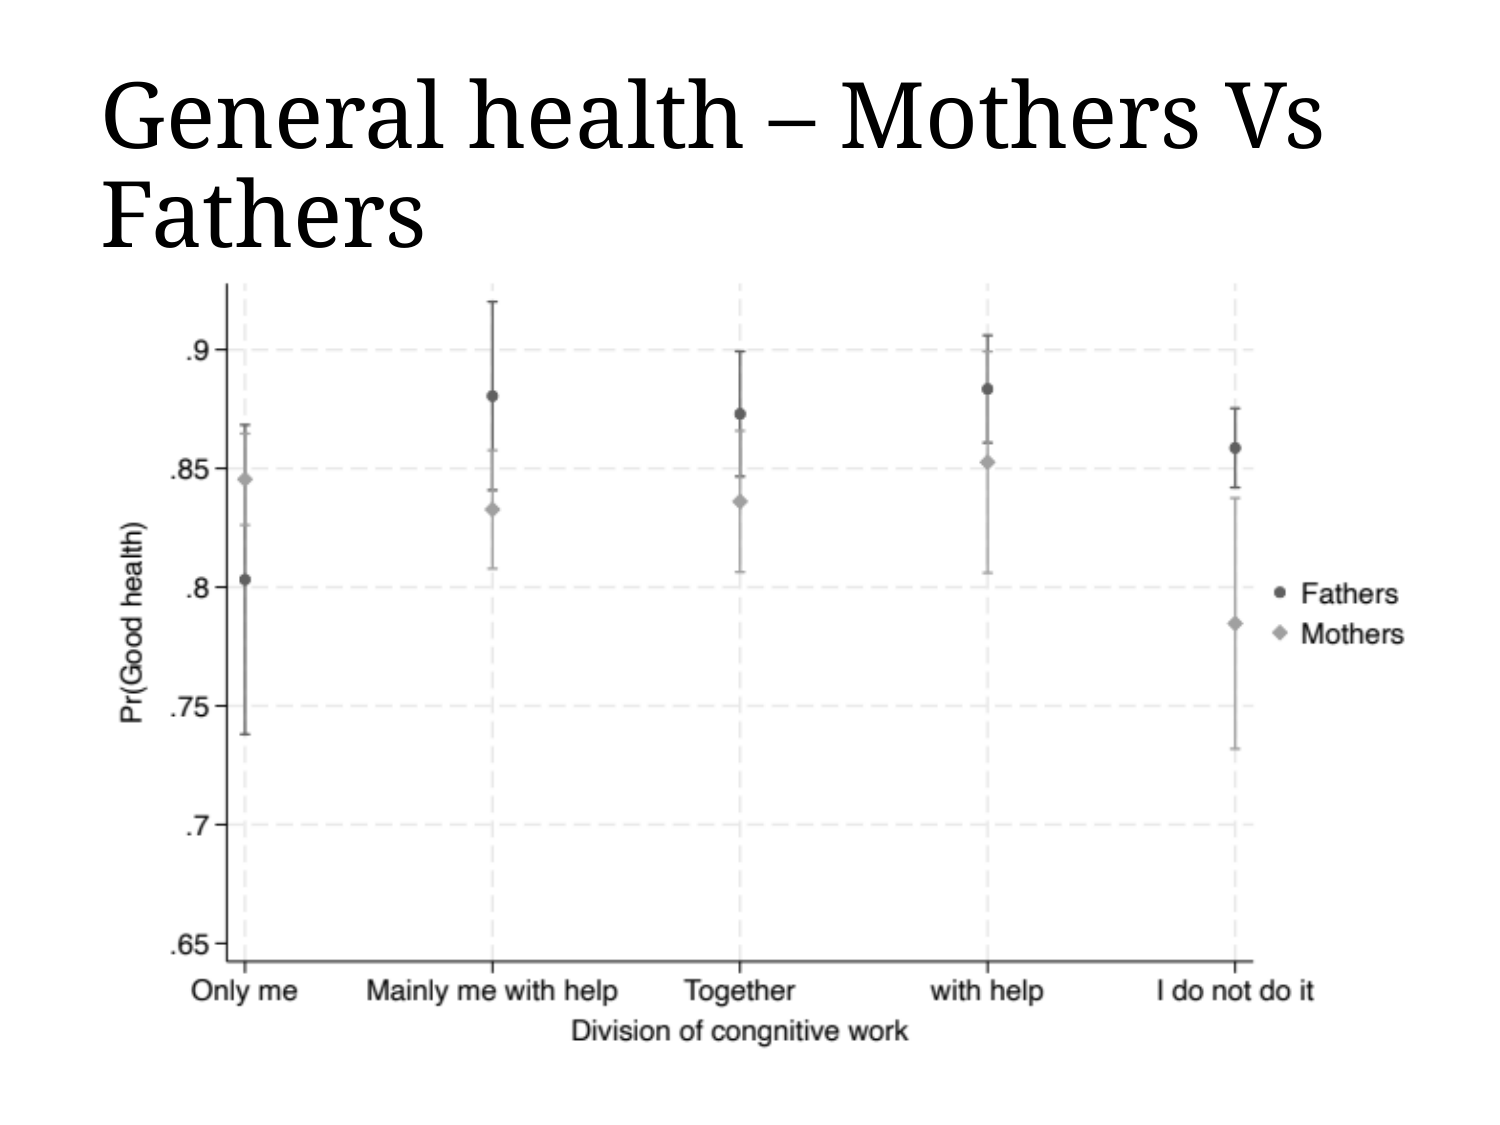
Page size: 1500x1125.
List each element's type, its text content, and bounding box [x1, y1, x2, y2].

title General health – Mothers Vs Fathers [85, 59, 1436, 255]
picture [85, 255, 1458, 1080]
